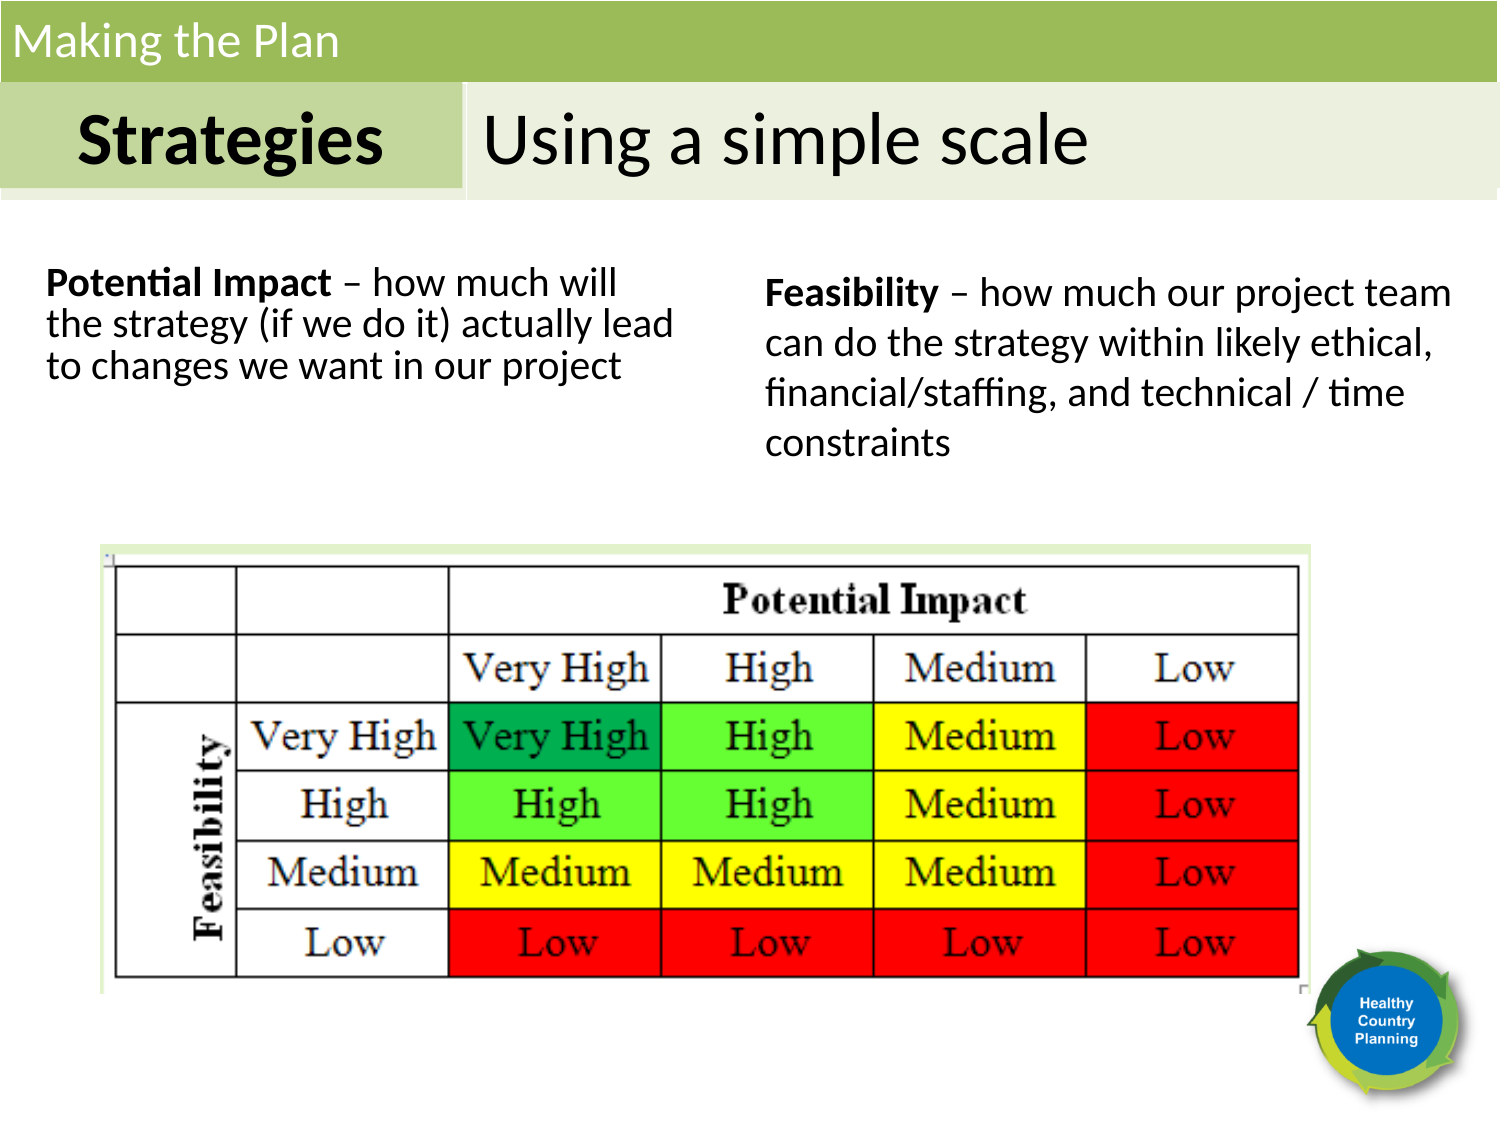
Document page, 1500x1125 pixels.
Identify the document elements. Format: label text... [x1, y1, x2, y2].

list Potential Impact – how much will the strategy (if we do it) actually lead to changes we want in our project [31, 257, 694, 541]
list Using a simple scale [467, 82, 1500, 189]
picture [100, 544, 1498, 1125]
list Feasibility – how much our project team can do the strategy within likely ethical, financial/staffing, and technical / time constraints [750, 257, 1482, 553]
list Making the Plan [0, 0, 1494, 76]
list Strategies [0, 82, 463, 189]
